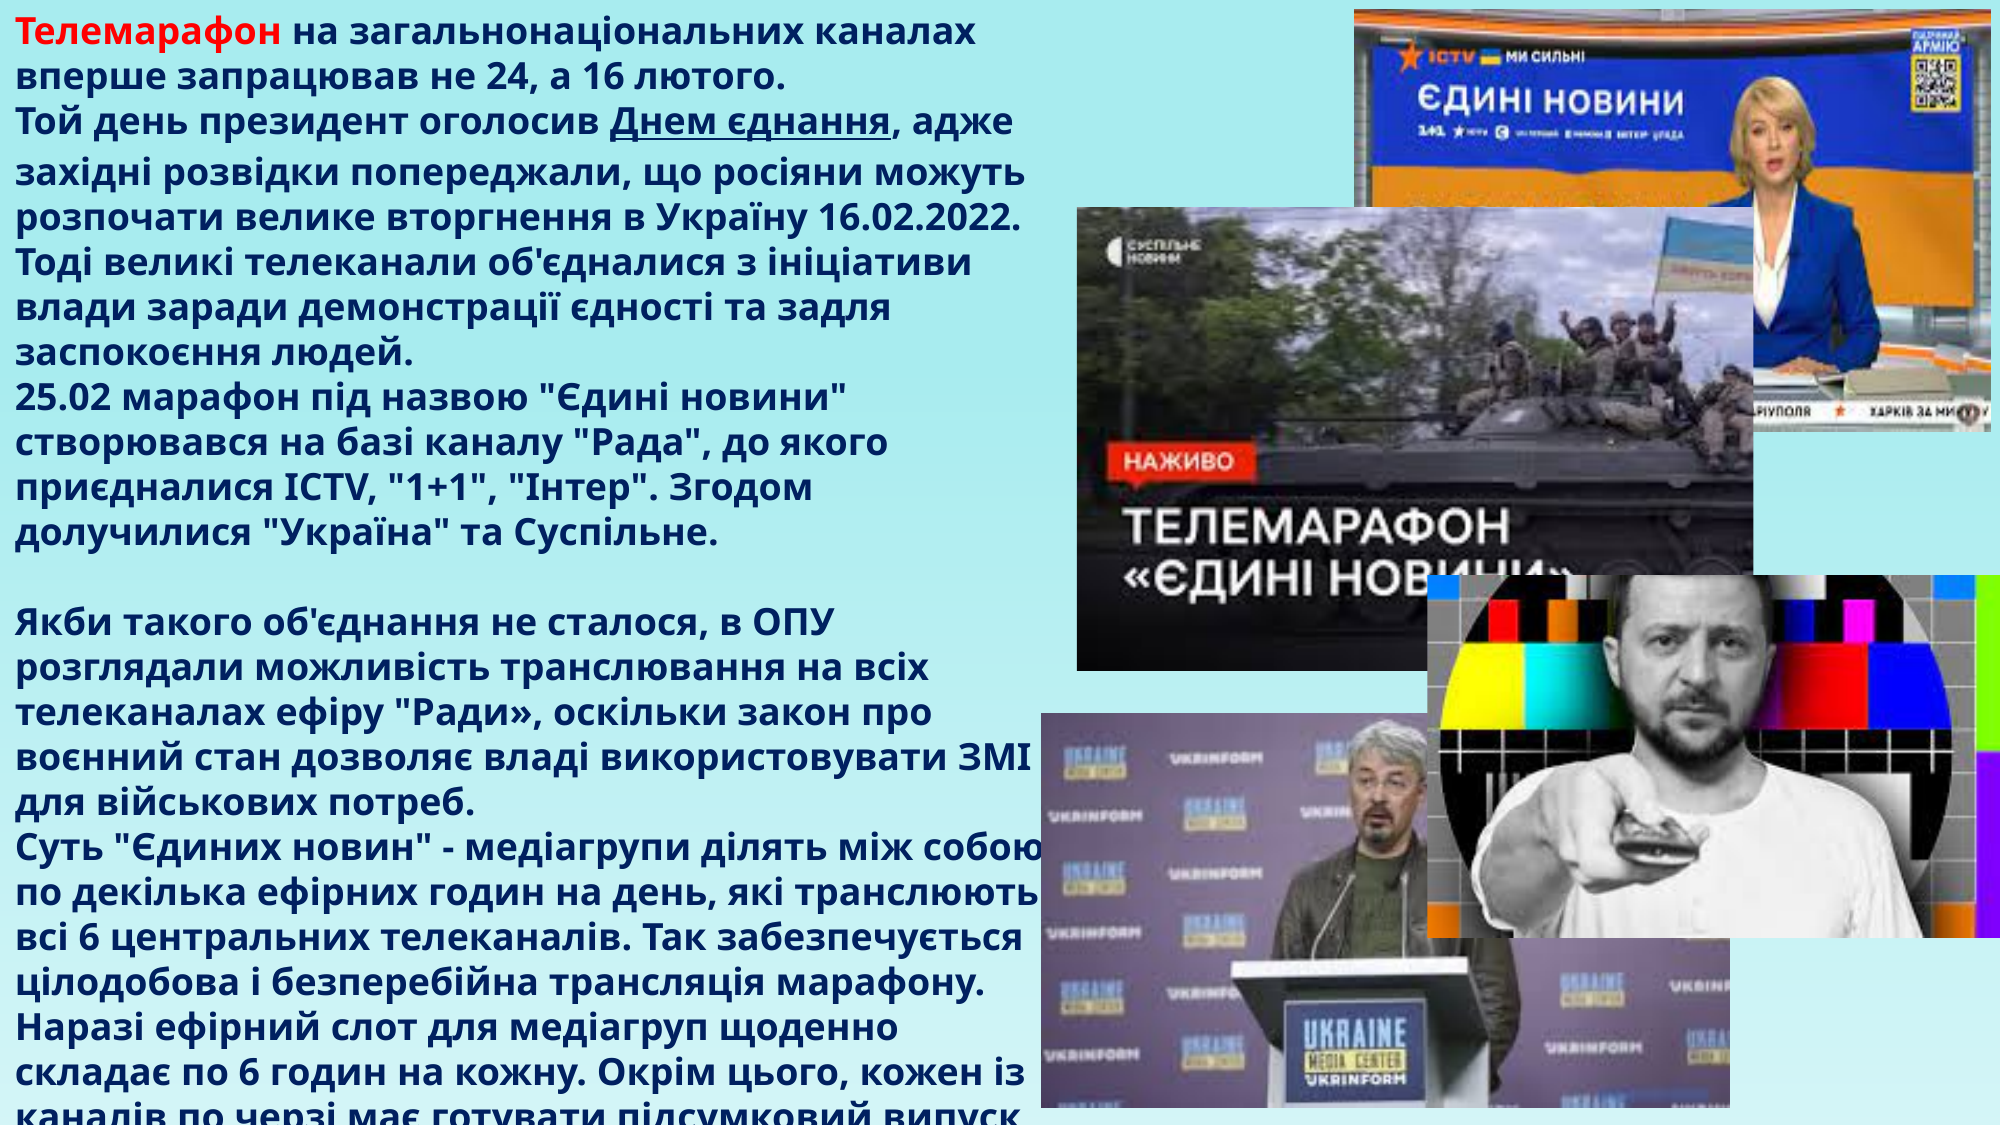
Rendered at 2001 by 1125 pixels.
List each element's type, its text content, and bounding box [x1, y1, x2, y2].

text_box Телемарафон на загальнонаціональних каналах вперше запрацював не 24, а 16 лютого. Той день президент оголосив Днем єднання, адже західні розвідки попереджали, що росіяни можуть розпочати велике вторгнення в Україну 16.02.2022. Тоді великі телеканали об'єдналися з ініціативи влади заради демонстрації єдності та задля заспокоєння людей. 25.02 марафон під назвою "Єдині новини" створювався на базі каналу "Рада", до якого приєдналися ІСТV, "1+1", "Інтер". Згодом долучилися "Україна" та Суспільне. Якби такого об'єднання не сталося, в ОПУ розглядали можливість транслювання на всіх телеканалах ефіру "Ради», оскільки закон про воєнний стан дозволяє владі використовувати ЗМІ для військових потреб. Суть "Єдиних новин" - медіагрупи ділять між собою по декілька ефірних годин на день, які транслюють всі 6 центральних телеканалів. Так забезпечується цілодобова і безперебійна трансляція марафону. Наразі ефірний слот для медіагруп щоденно складає по 6 годин на кожну. Окрім цього, кожен із каналів по черзі має готувати підсумковий випуск новин, який транслюють щоденно з 20 до 21 години. [0, 0, 1070, 1125]
picture [1040, 207, 2000, 1108]
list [1354, 9, 1991, 432]
